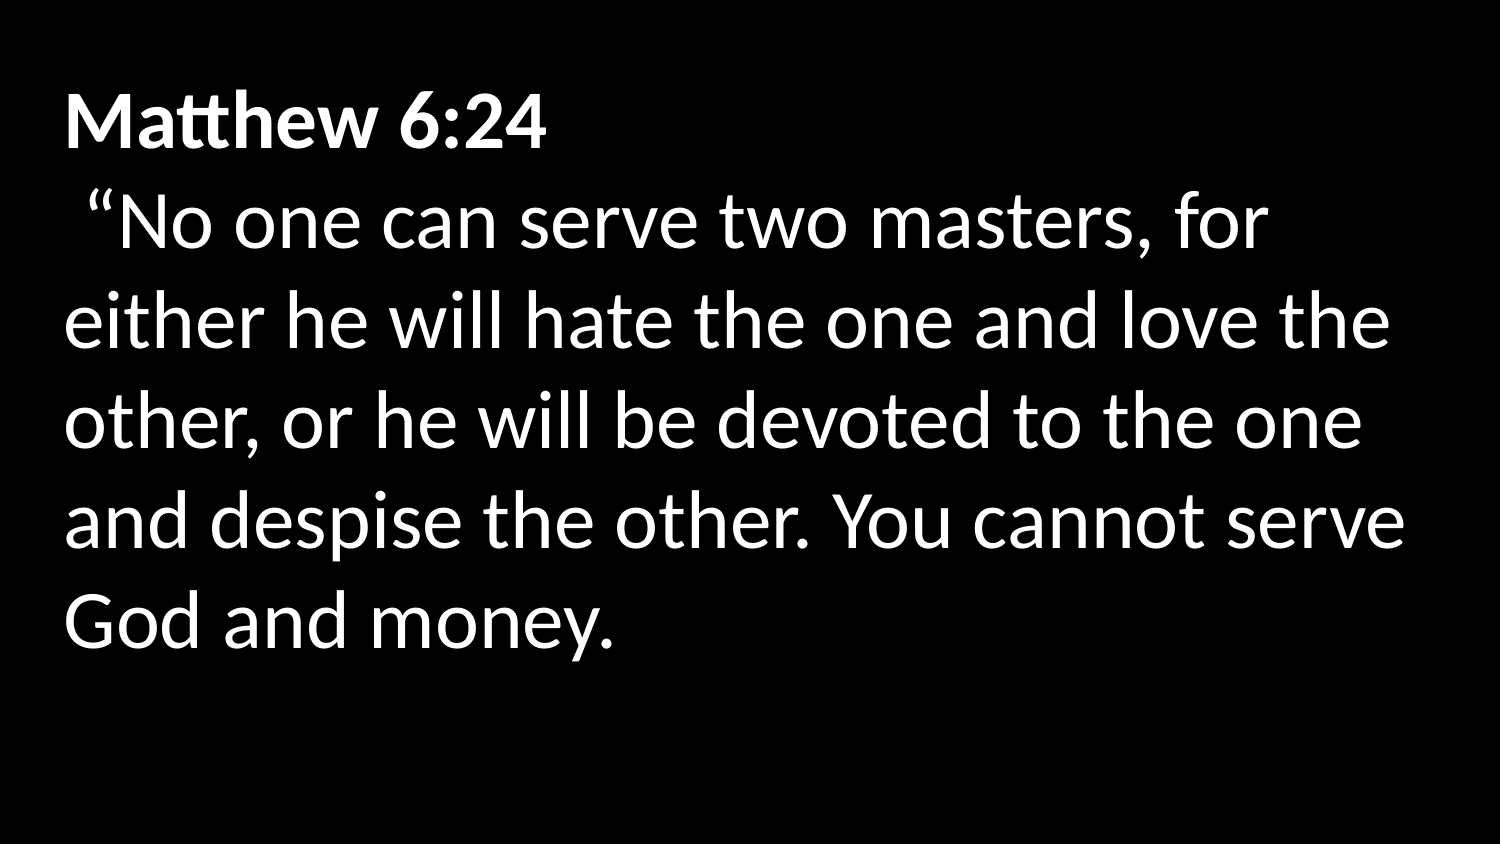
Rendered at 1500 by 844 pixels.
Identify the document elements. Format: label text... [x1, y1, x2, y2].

text_box Matthew 6:24 “No one can serve two masters, for either he will hate the one and love the other, or he will be devoted to the one and despise the other. You cannot serve God and money. [48, 57, 1444, 673]
